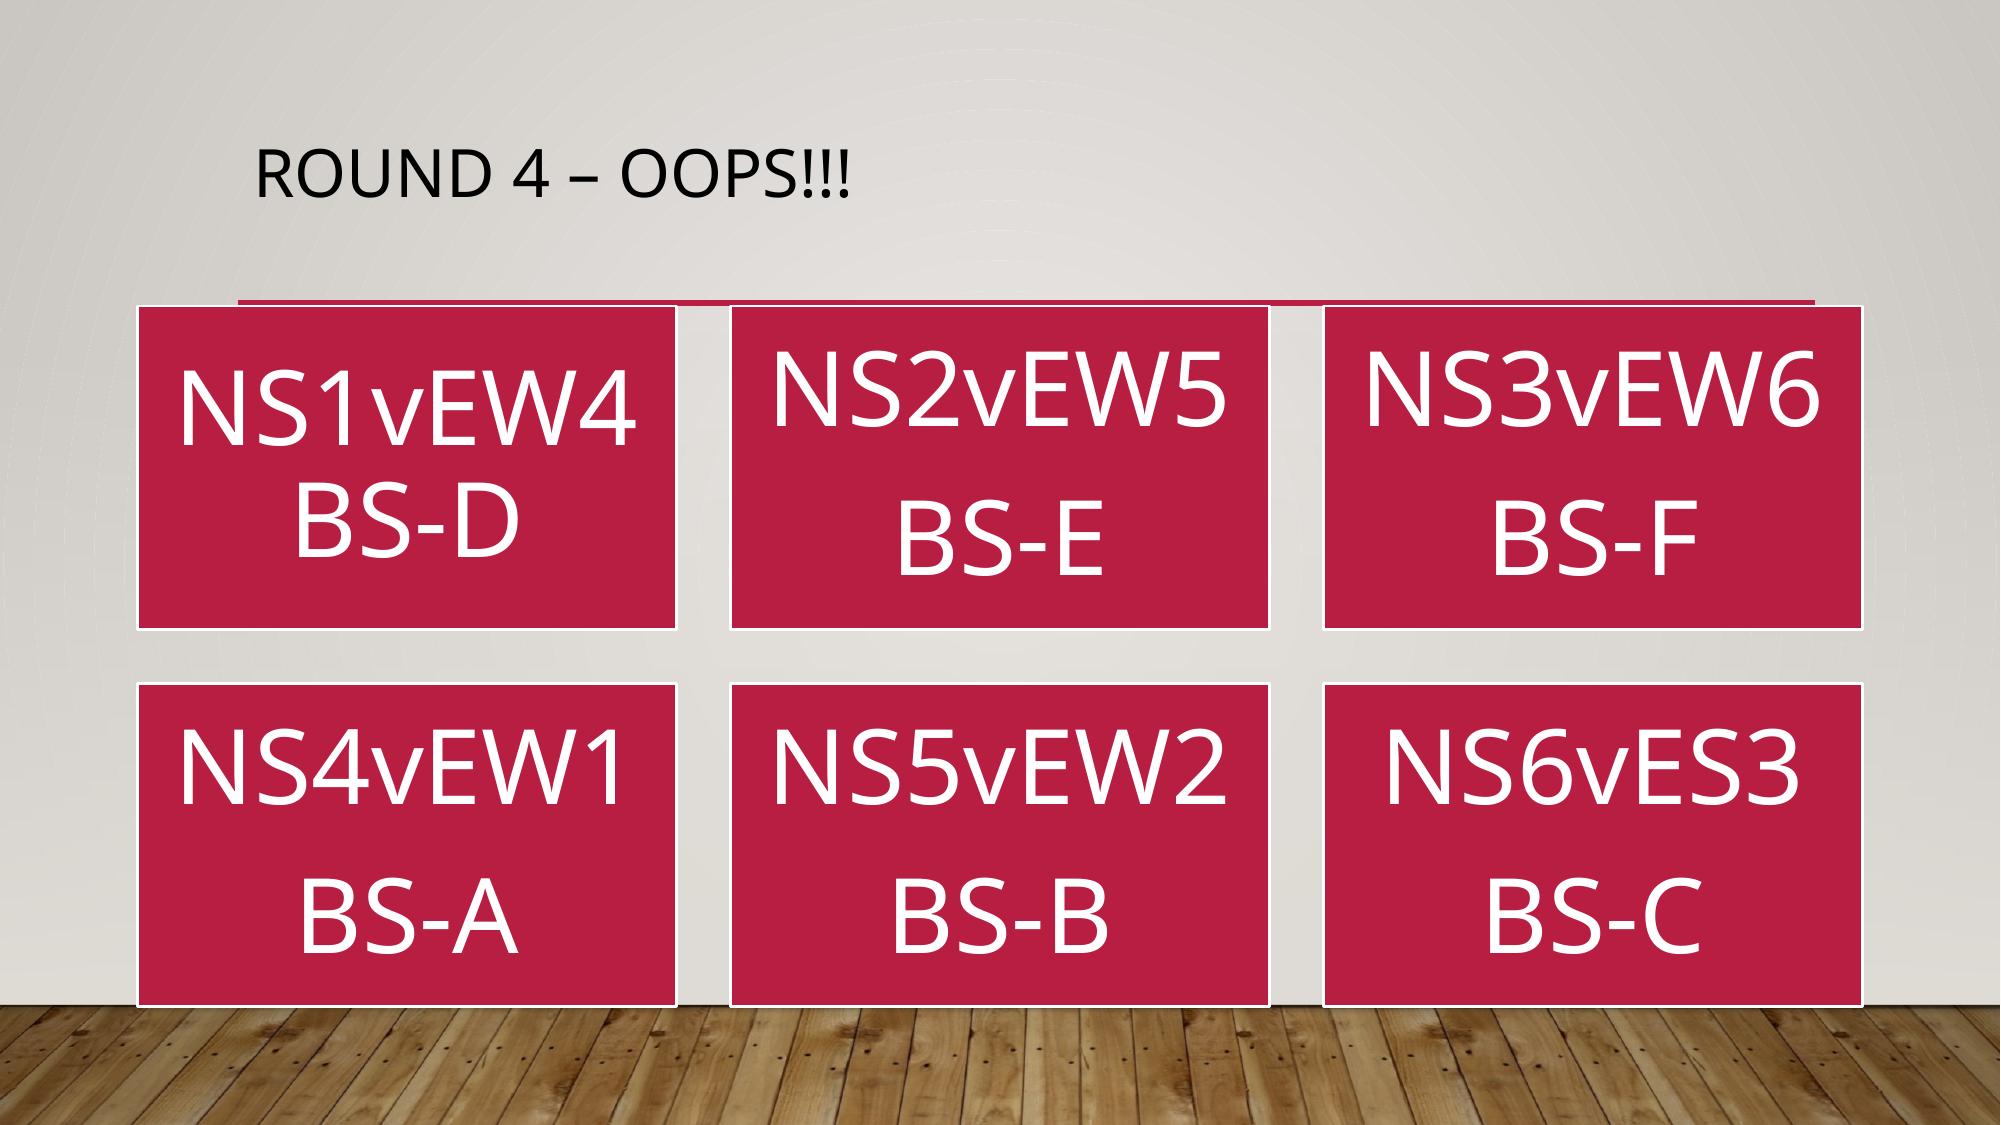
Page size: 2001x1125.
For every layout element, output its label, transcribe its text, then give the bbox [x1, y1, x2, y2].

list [137, 299, 1863, 1014]
title Round 4 – oops!!! [238, 131, 1814, 299]
picture [0, 1005, 2000, 1125]
